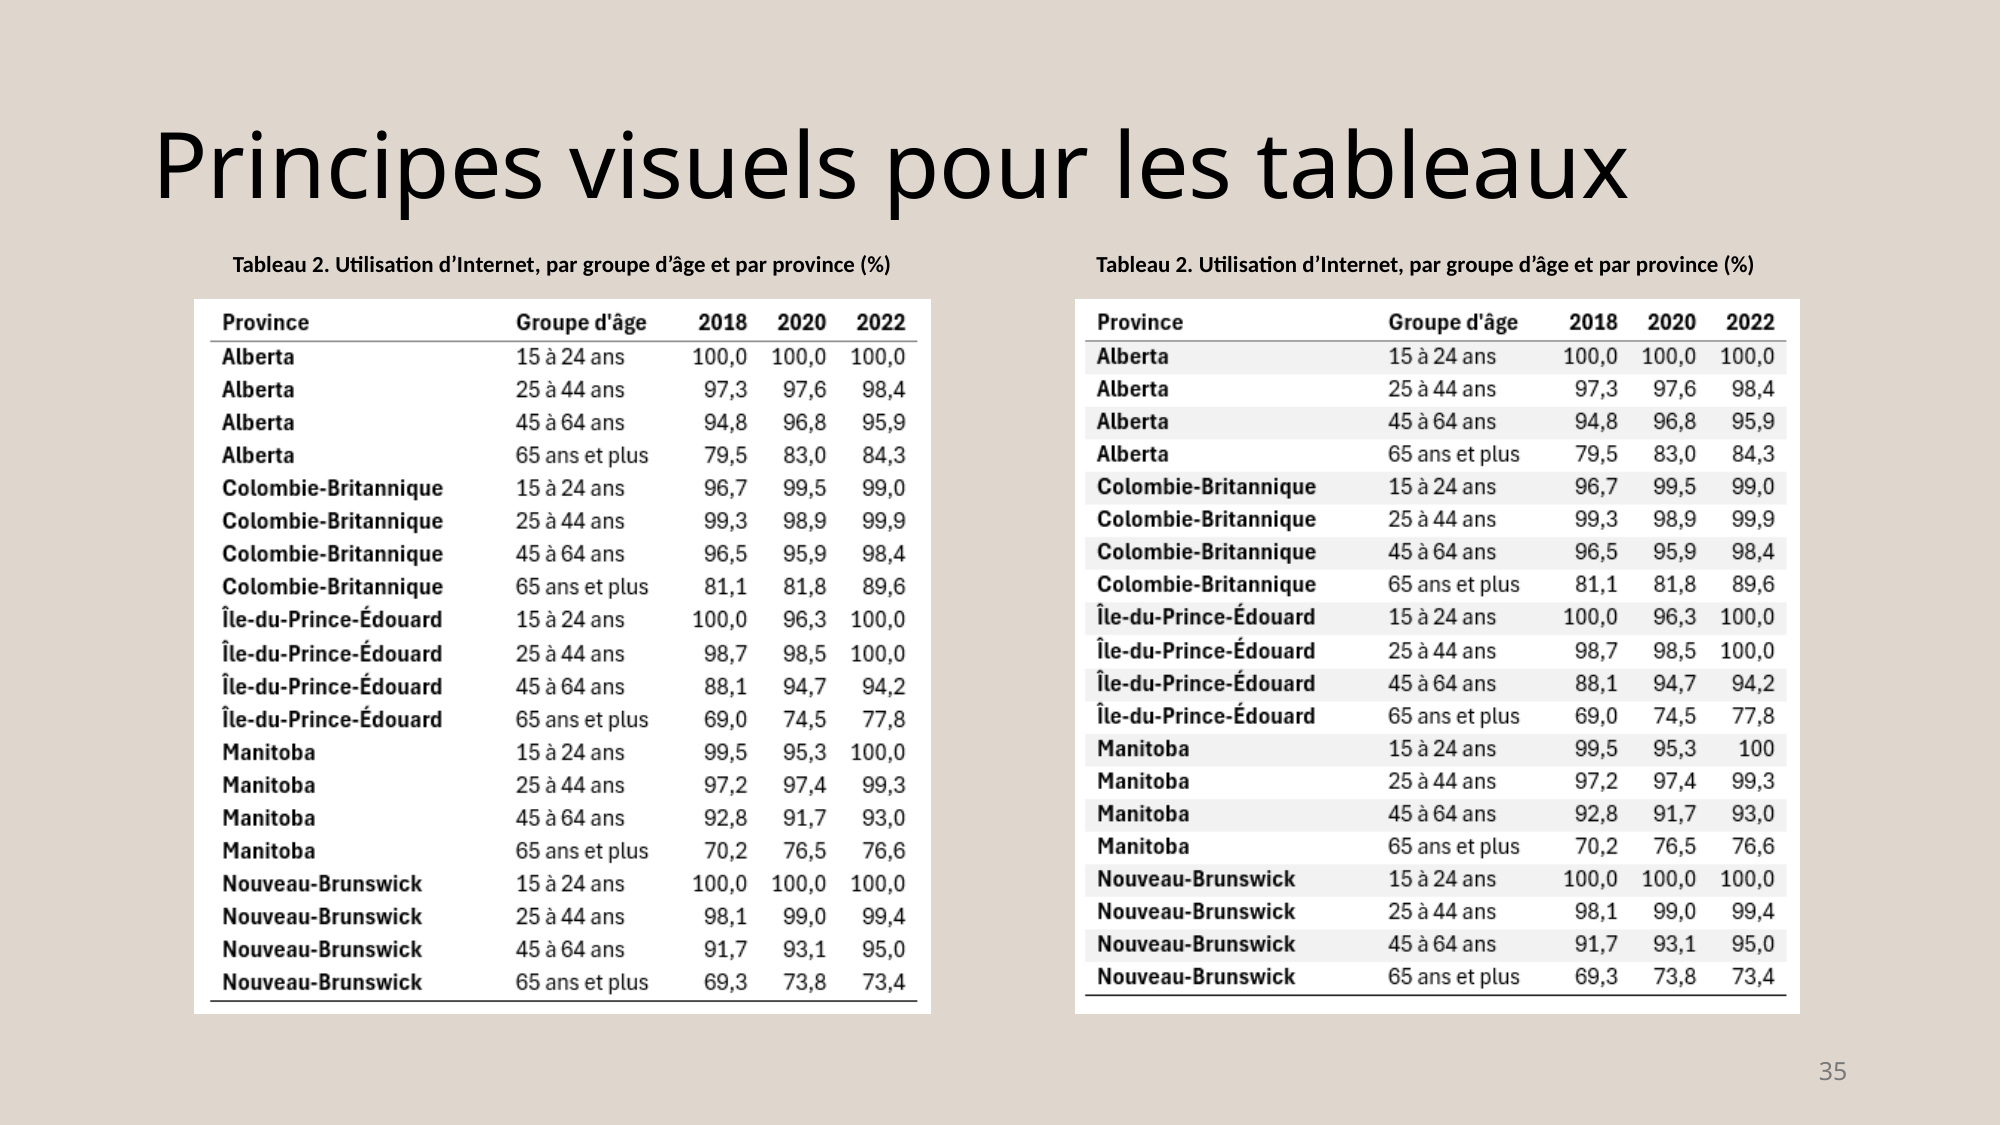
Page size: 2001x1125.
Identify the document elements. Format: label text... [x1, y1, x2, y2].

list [1074, 298, 1801, 1014]
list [193, 298, 932, 1014]
text_box Tableau 2. Utilisation d’Internet, par groupe d’âge et par province (%) [1063, 242, 1789, 285]
text_box Tableau 2. Utilisation d’Internet, par groupe d’âge et par province (%) [200, 242, 925, 285]
title Principes visuels pour les tableaux [137, 59, 1863, 278]
slide_number 35 [1412, 1042, 1863, 1103]
